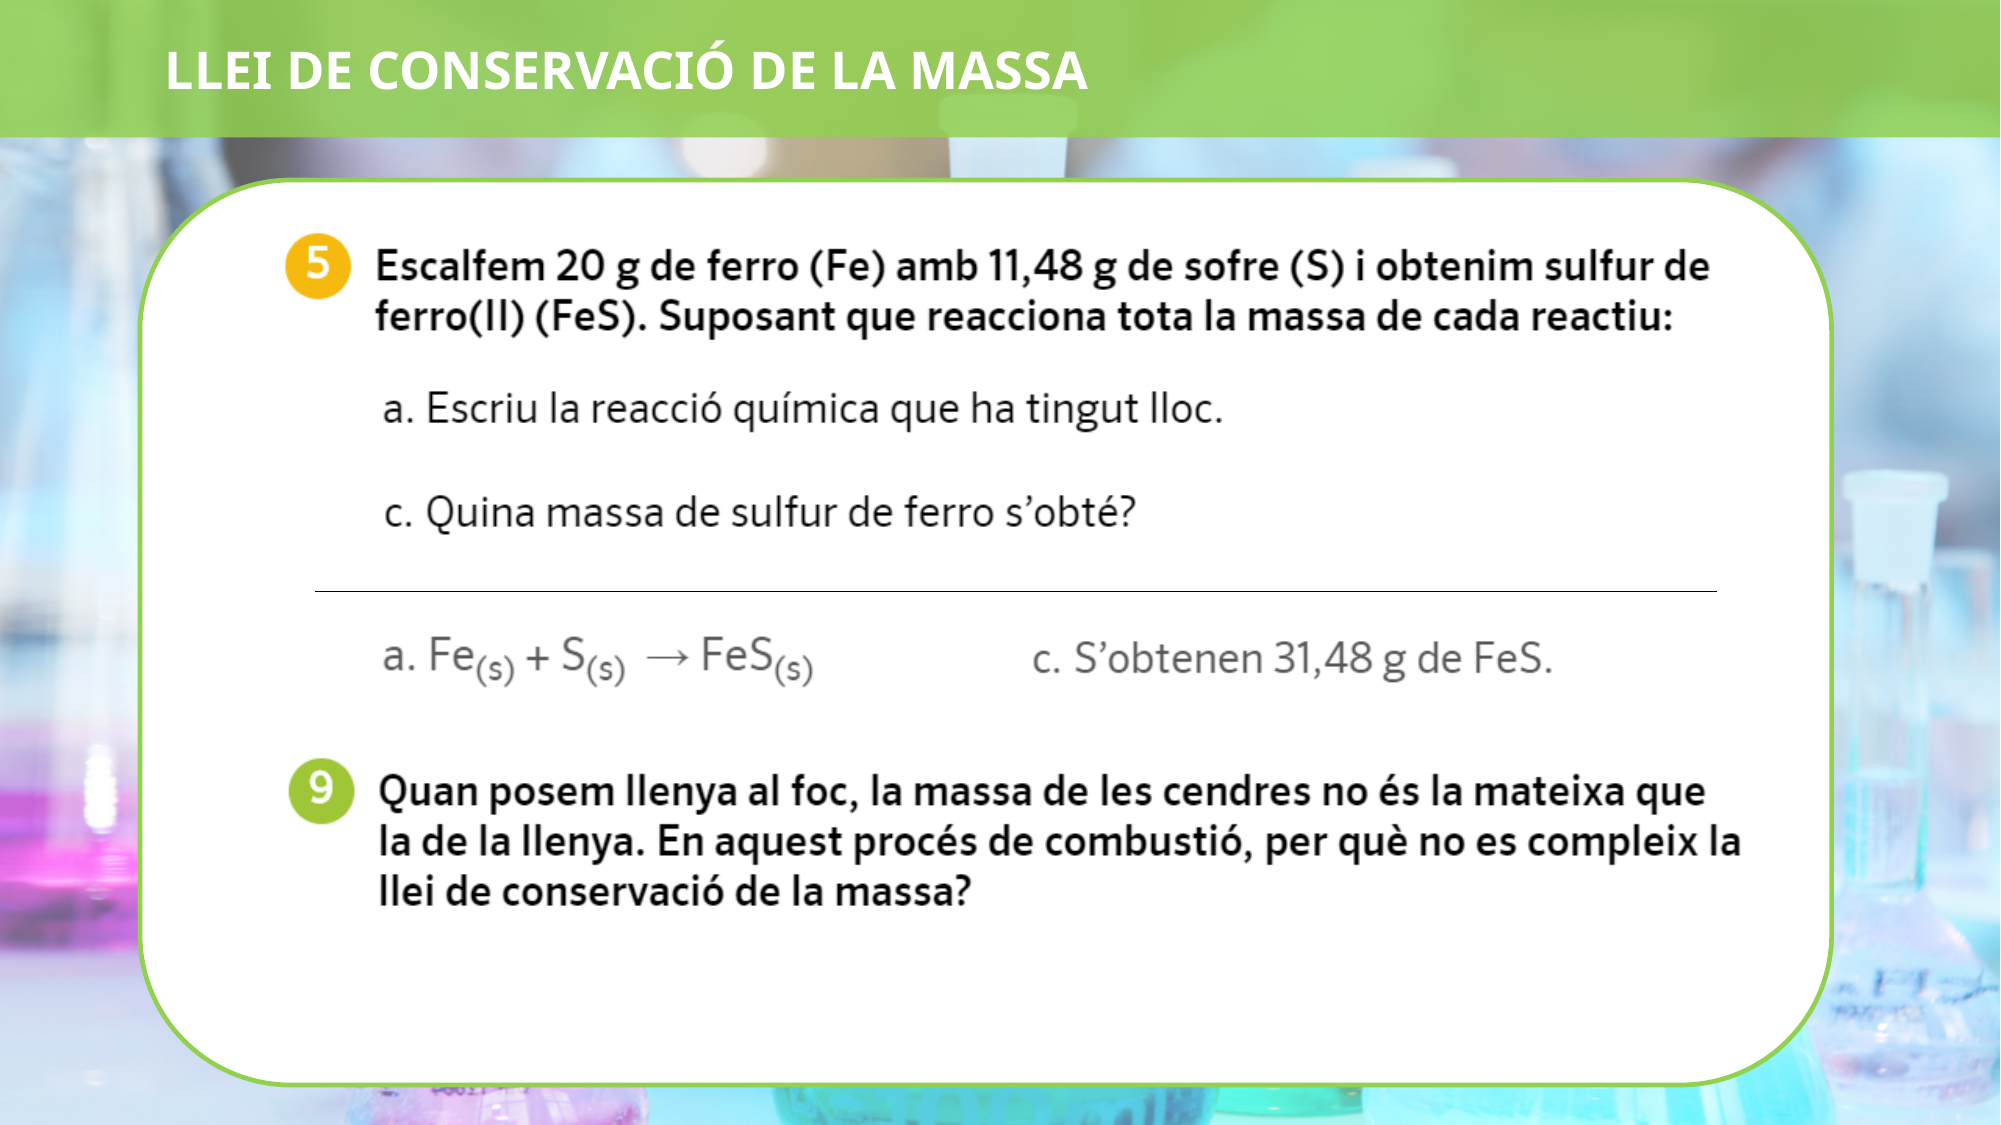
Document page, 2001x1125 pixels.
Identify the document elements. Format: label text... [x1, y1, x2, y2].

picture [1015, 607, 1583, 722]
text_box LLEI DE CONSERVACIÓ DE LA MASSA [0, 0, 2000, 138]
picture [259, 207, 1741, 566]
picture [275, 746, 1757, 931]
text_box [138, 178, 1833, 1087]
picture [361, 607, 843, 719]
